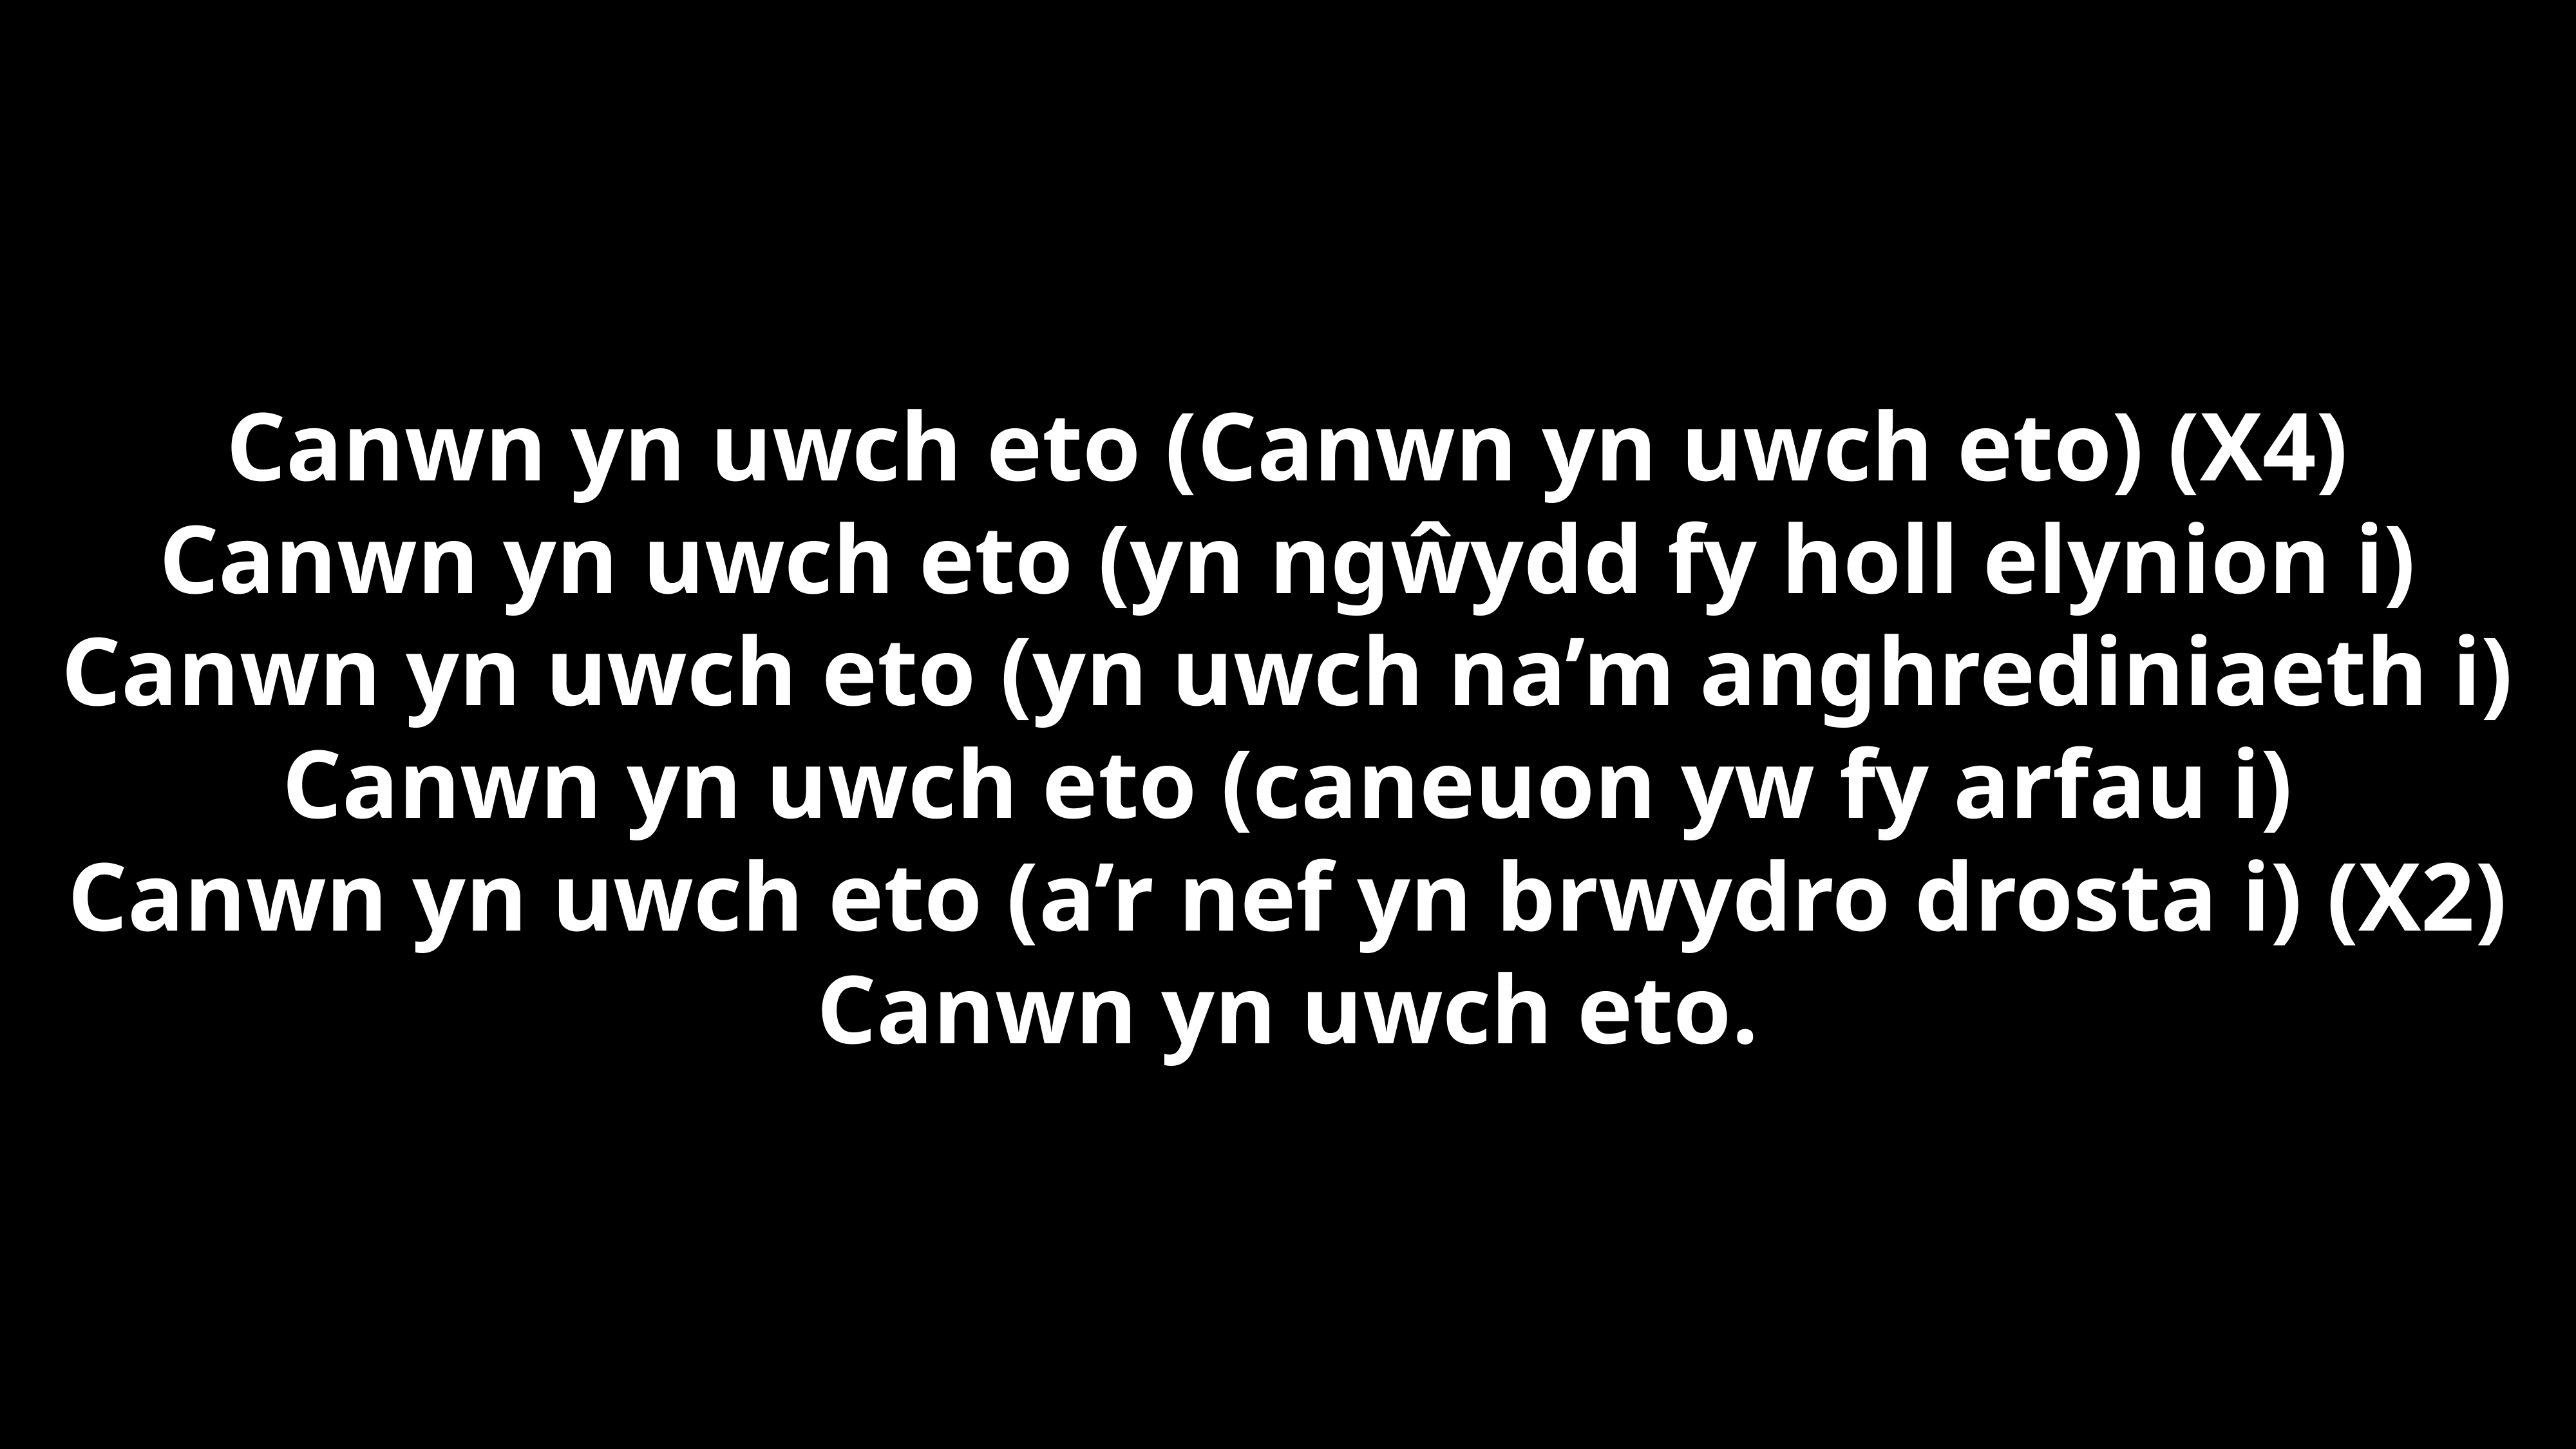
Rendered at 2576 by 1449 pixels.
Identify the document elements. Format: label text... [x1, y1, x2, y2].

text_box Canwn yn uwch eto (Canwn yn uwch eto) (X4) Canwn yn uwch eto (yn ngŵydd fy holl elynion i) Canwn yn uwch eto (yn uwch na’m anghrediniaeth i) Canwn yn uwch eto (caneuon yw fy arfau i) Canwn yn uwch eto (a’r nef yn brwydro drosta i) (X2) Canwn yn uwch eto. [20, 381, 2556, 1068]
